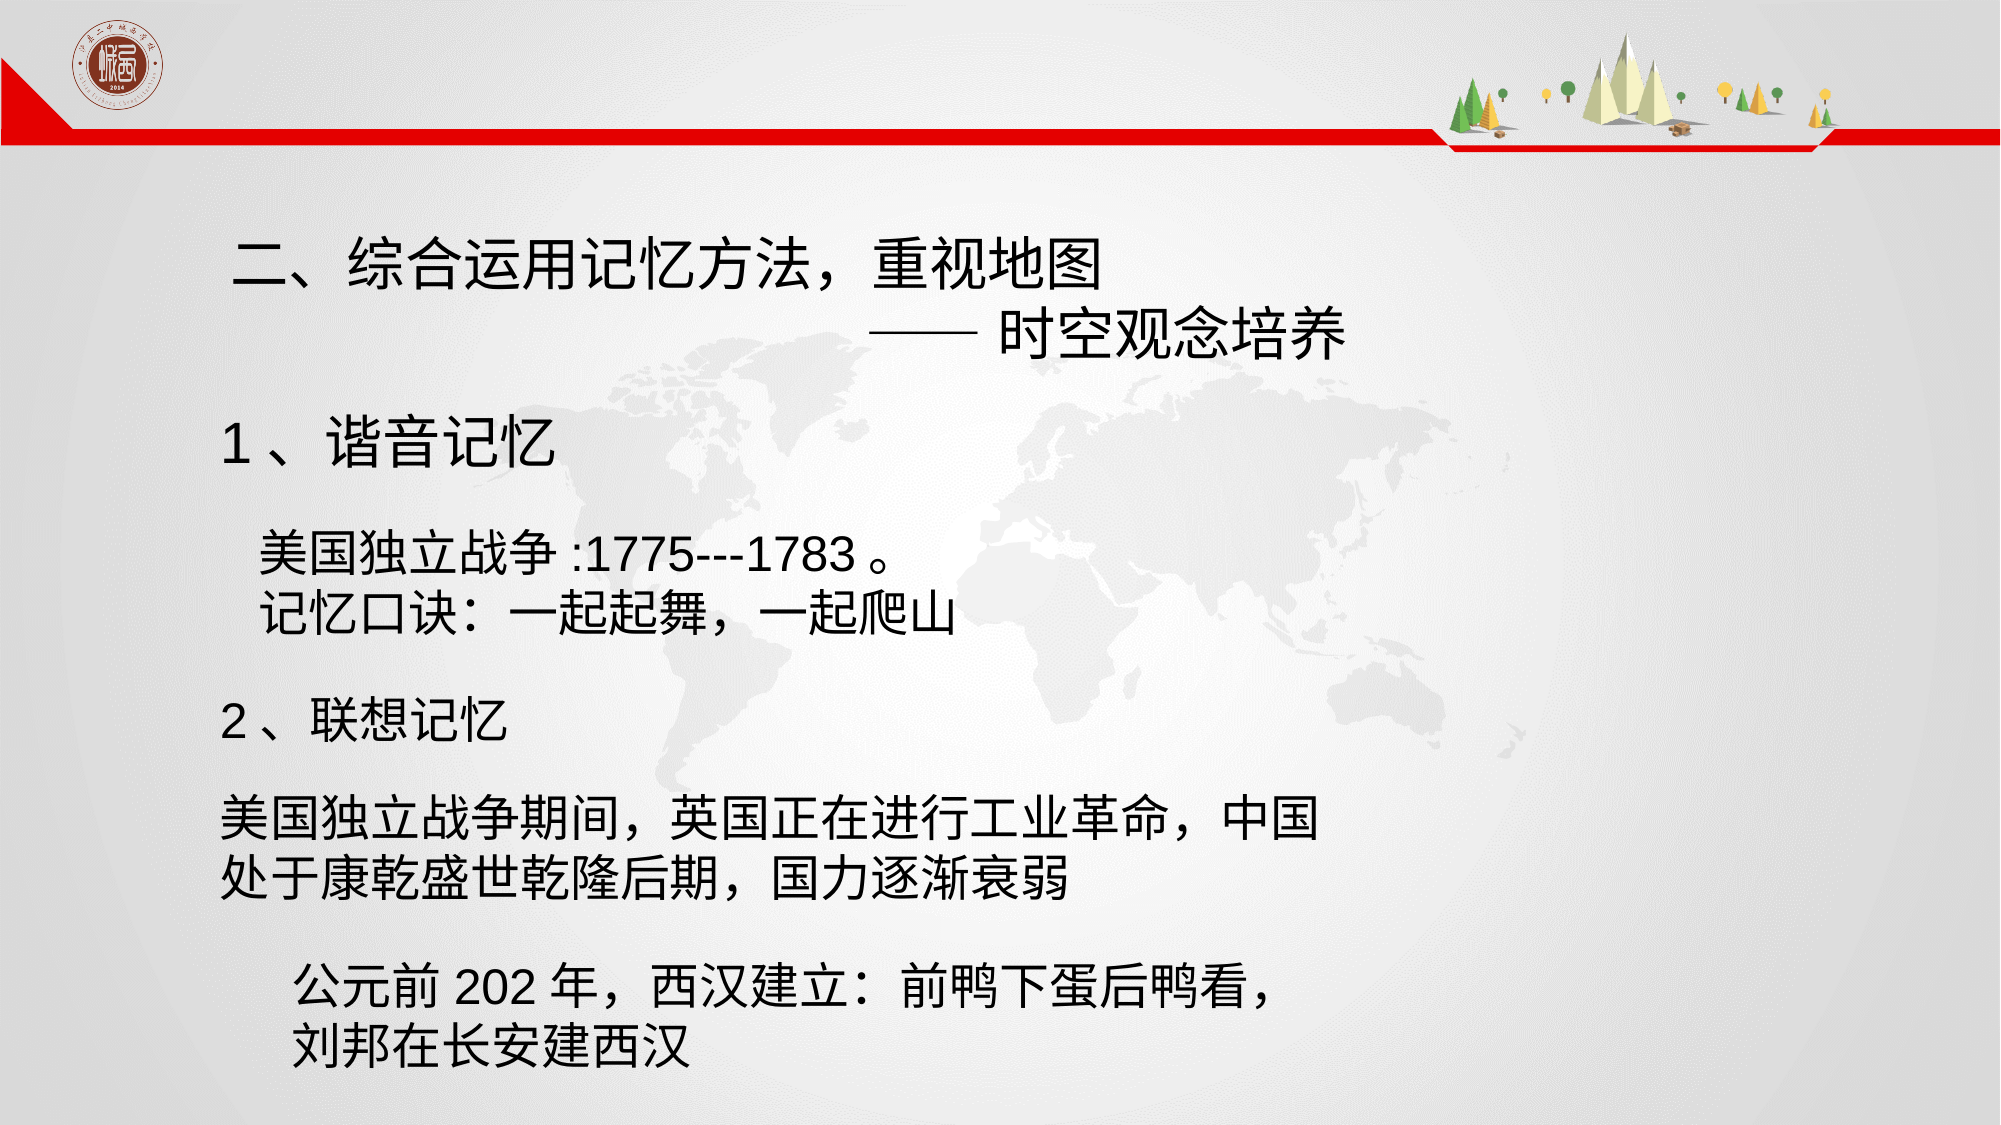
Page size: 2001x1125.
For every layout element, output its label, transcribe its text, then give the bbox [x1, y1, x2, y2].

text_box 美国独立战争期间，英国正在进行工业革命，中国处于康乾盛世乾隆后期，国力逐渐衰弱 [205, 779, 1369, 914]
text_box 公元前202年，西汉建立：前鸭下蛋后鸭看，刘邦在长安建西汉 [277, 947, 1287, 1082]
text_box 2、联想记忆 [205, 680, 872, 756]
picture [0, 0, 2000, 1125]
text_box 1、谐音记忆 [205, 398, 872, 483]
text_box 美国独立战争:1775---1783。 记忆口诀：一起起舞，一起爬山 [243, 514, 1334, 649]
text_box 二、综合运用记忆方法，重视地图 ——时空观念培养 [215, 220, 1615, 375]
